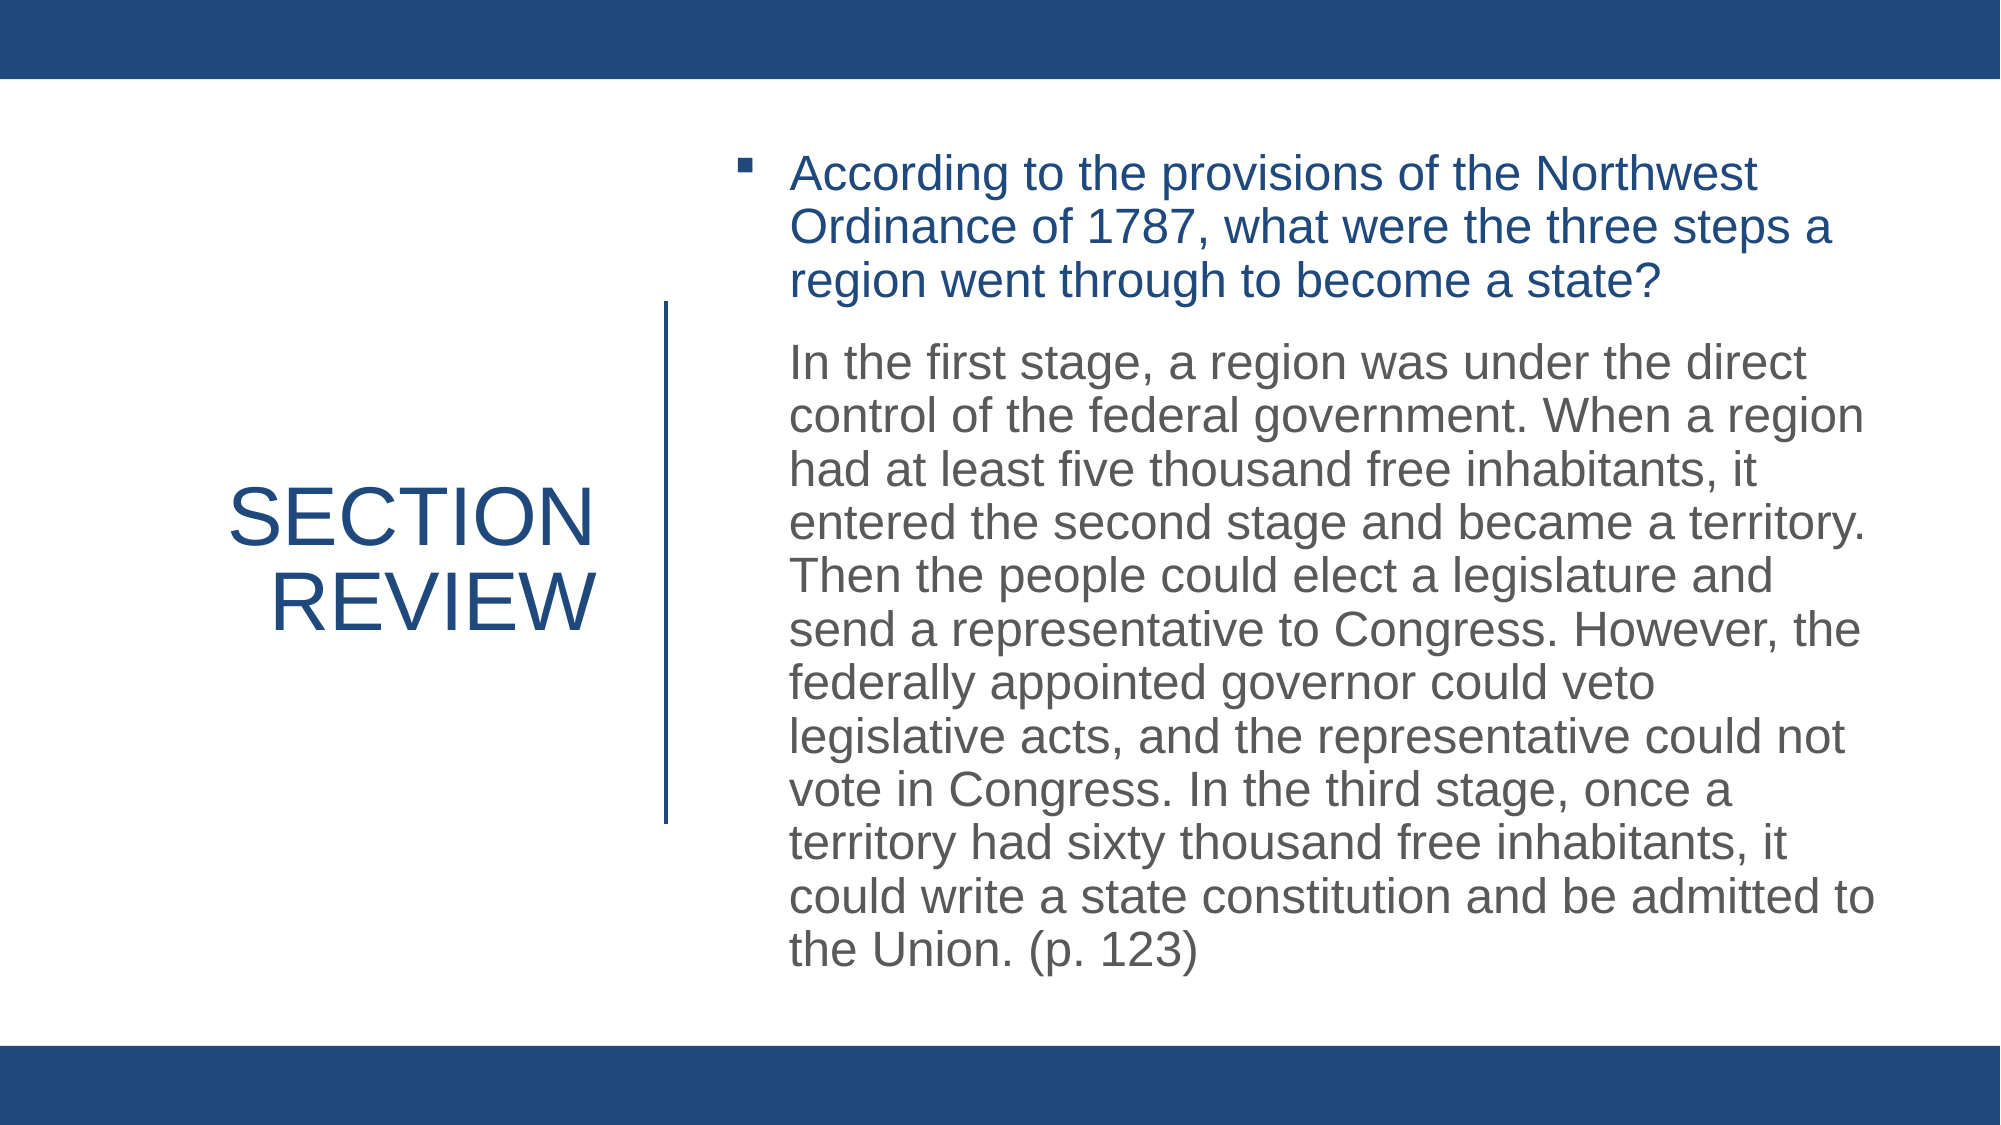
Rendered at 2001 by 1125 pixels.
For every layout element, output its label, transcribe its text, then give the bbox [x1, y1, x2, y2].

text_box [0, 80, 2000, 1045]
list According to the provisions of the Northwest Ordinance of 1787, what were the three steps a region went through to become a state? In the first stage, a region was under the direct control of the federal government. When a region had at least five thousand free inhabitants, it entered the second stage and became a territory. Then the people could elect a legislature and send a representative to Congress. However, the federally appointed governor could veto legislative acts, and the representative could not vote in Congress. In the third stage, once a territory had sixty thousand free inhabitants, it could write a state constitution and be admitted to the Union. (p. 123) [718, 136, 1895, 989]
text_box [0, 0, 2000, 80]
text_box [0, 1045, 2000, 1125]
title Section review [105, 217, 613, 908]
